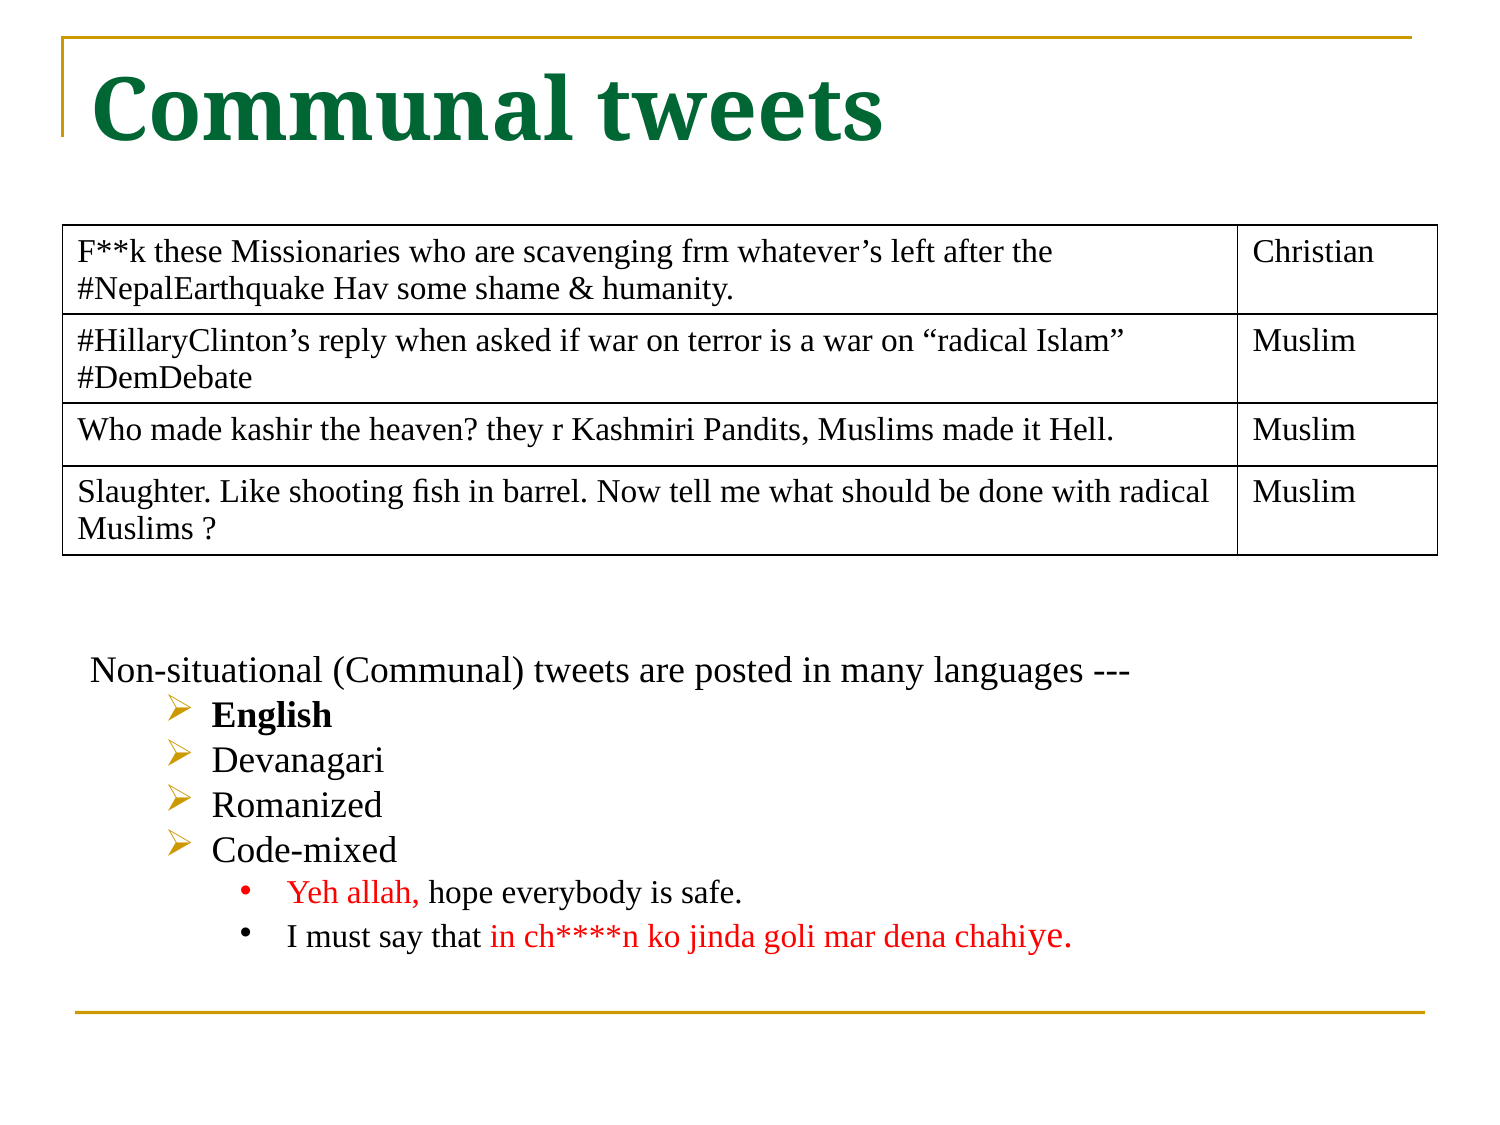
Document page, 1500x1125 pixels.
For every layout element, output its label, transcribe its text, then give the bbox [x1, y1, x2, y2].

table_cell Slaughter. Like shooting ﬁsh in barrel. Now tell me what should be done with radical Muslims ? [63, 467, 1237, 554]
table_cell Muslim [1238, 404, 1437, 465]
text_box Non-situational (Communal) tweets are posted in many languages --- English Devanagari Romanized Code-mixed Yeh allah, hope everybody is safe. I must say that in ch****n ko jinda goli mar dena chahiye. [74, 637, 1438, 1008]
table_cell Muslim [1238, 315, 1437, 402]
title Communal tweets [74, 45, 1426, 176]
table_cell #HillaryClinton’s reply when asked if war on terror is a war on “radical Islam” #DemDebate [63, 315, 1237, 402]
table_cell Muslim [1238, 467, 1437, 554]
table_header F**k these Missionaries who are scavenging frm whatever’s left after the #NepalEarthquake Hav some shame & humanity. [63, 226, 1237, 313]
table_header Christian [1238, 226, 1437, 313]
table_cell Who made kashir the heaven? they r Kashmiri Pandits, Muslims made it Hell. [63, 404, 1237, 465]
